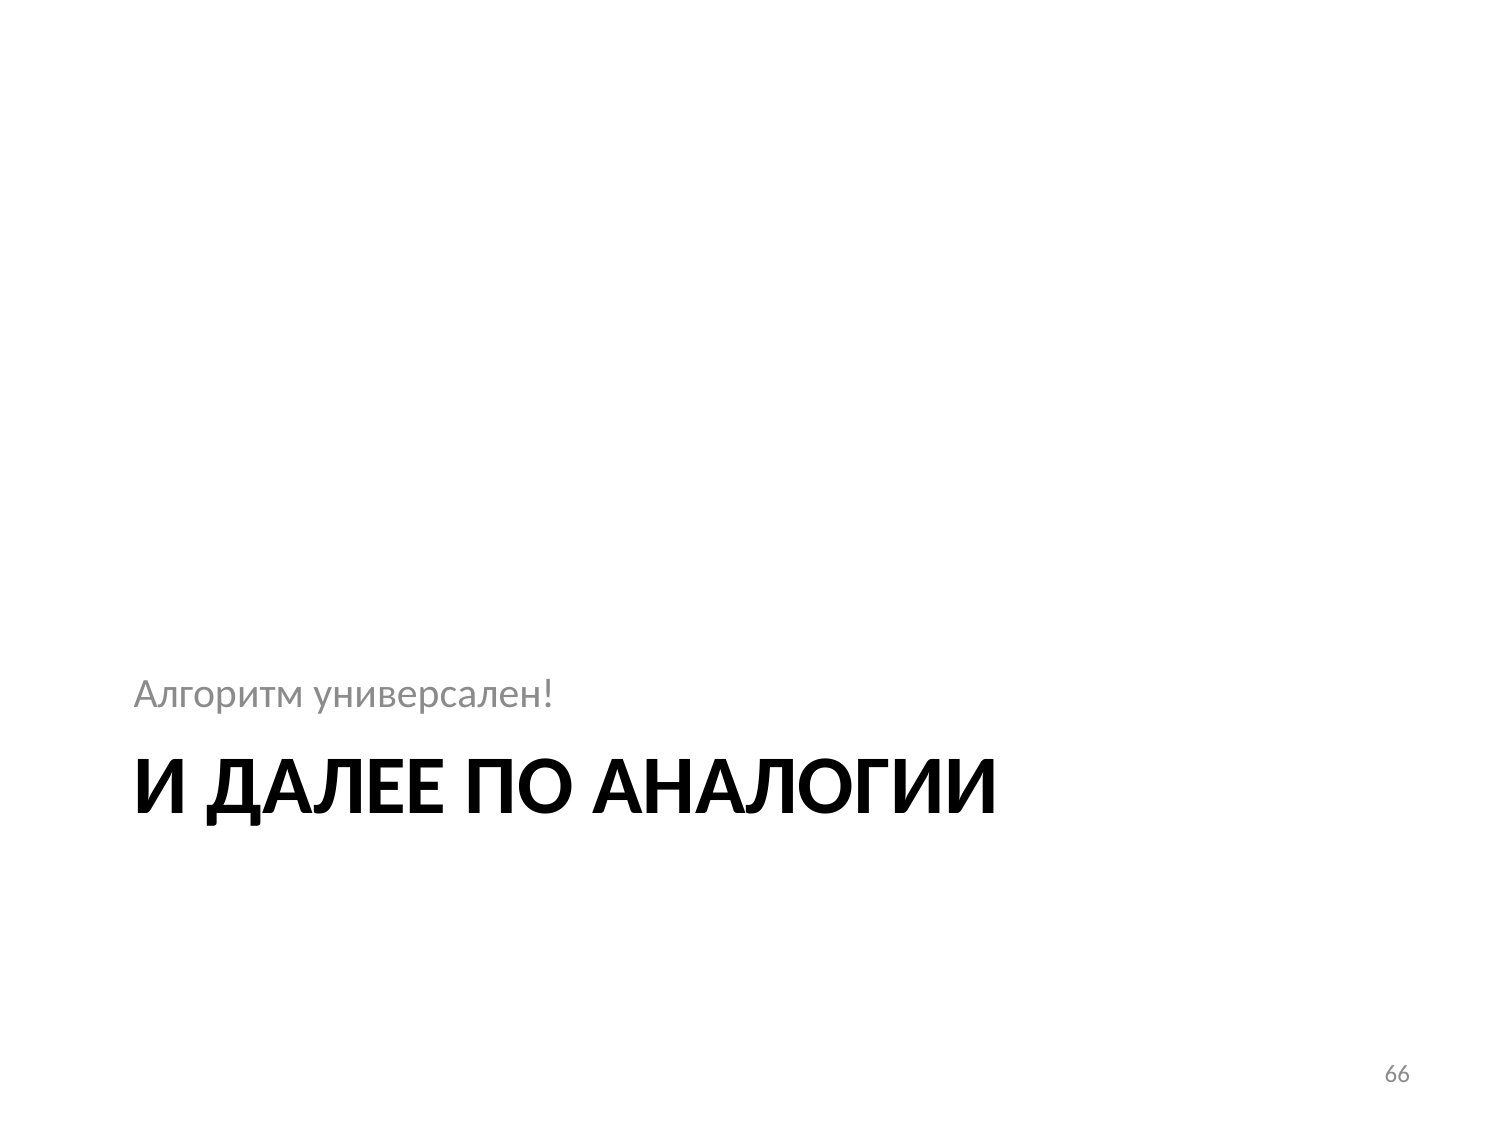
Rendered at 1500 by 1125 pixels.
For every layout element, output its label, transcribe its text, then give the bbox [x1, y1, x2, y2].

list Алгоритм универсален! [118, 476, 1394, 723]
slide_number 66 [1074, 1042, 1425, 1103]
title И далее по аналогии [118, 723, 1394, 947]
